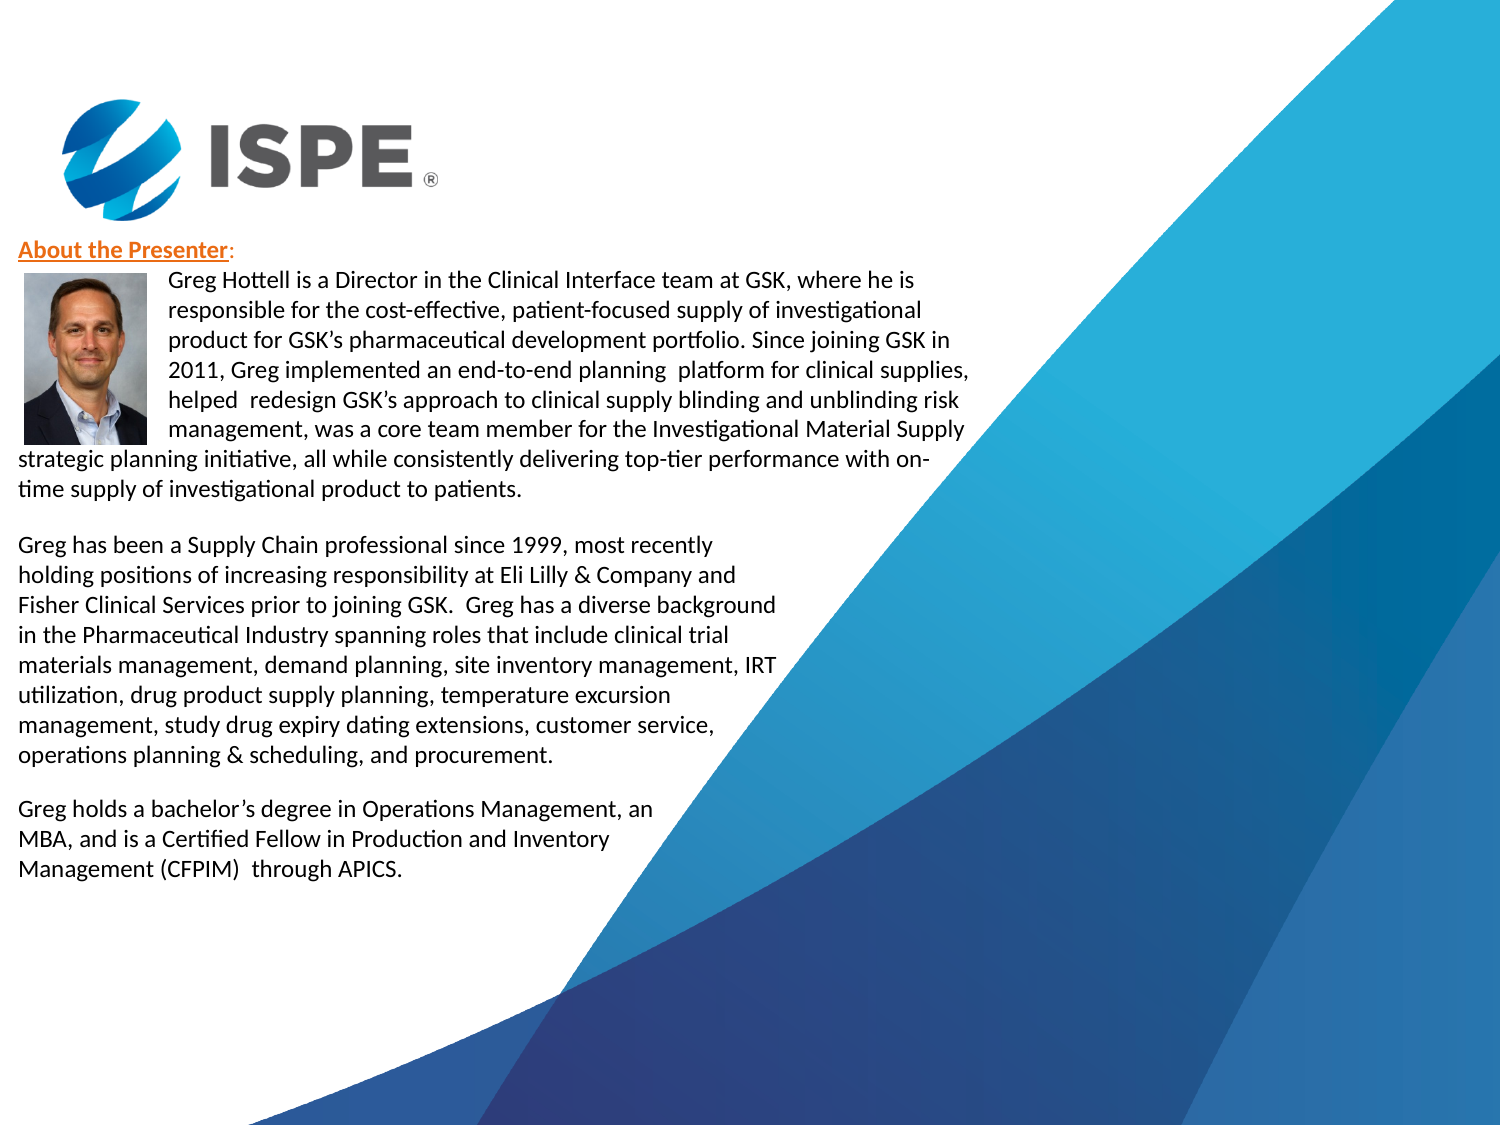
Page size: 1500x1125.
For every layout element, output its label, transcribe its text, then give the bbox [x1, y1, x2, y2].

text_box Greg has been a Supply Chain professional since 1999, most recently holding positions of increasing responsibility at Eli Lilly & Company and Fisher Clinical Services prior to joining GSK. Greg has a diverse background in the Pharmaceutical Industry spanning roles that include clinical trial materials management, demand planning, site inventory management, IRT utilization, drug product supply planning, temperature excursion management, study drug expiry dating extensions, customer service, operations planning & scheduling, and procurement. [18, 528, 780, 793]
picture [0, 0, 1500, 1125]
text_box Greg holds a bachelor’s degree in Operations Management, an MBA, and is a Certified Fellow in Production and Inventory Management (CFPIM) through APICS. [18, 792, 660, 912]
text_box About the Presenter: Greg Hottell is a Director in the Clinical Interface team at GSK, where he is responsible for the cost-effective, patient-focused supply of investigational product for GSK’s pharmaceutical development portfolio. Since joining GSK in 2011, Greg implemented an end-to-end planning platform for clinical supplies, helped redesign GSK’s approach to clinical supply blinding and unblinding risk management, was a core team member for the Investigational Material Supply strategic planning initiative, all while consistently delivering top-tier performance with on-time supply of investigational product to patients. [18, 233, 974, 528]
